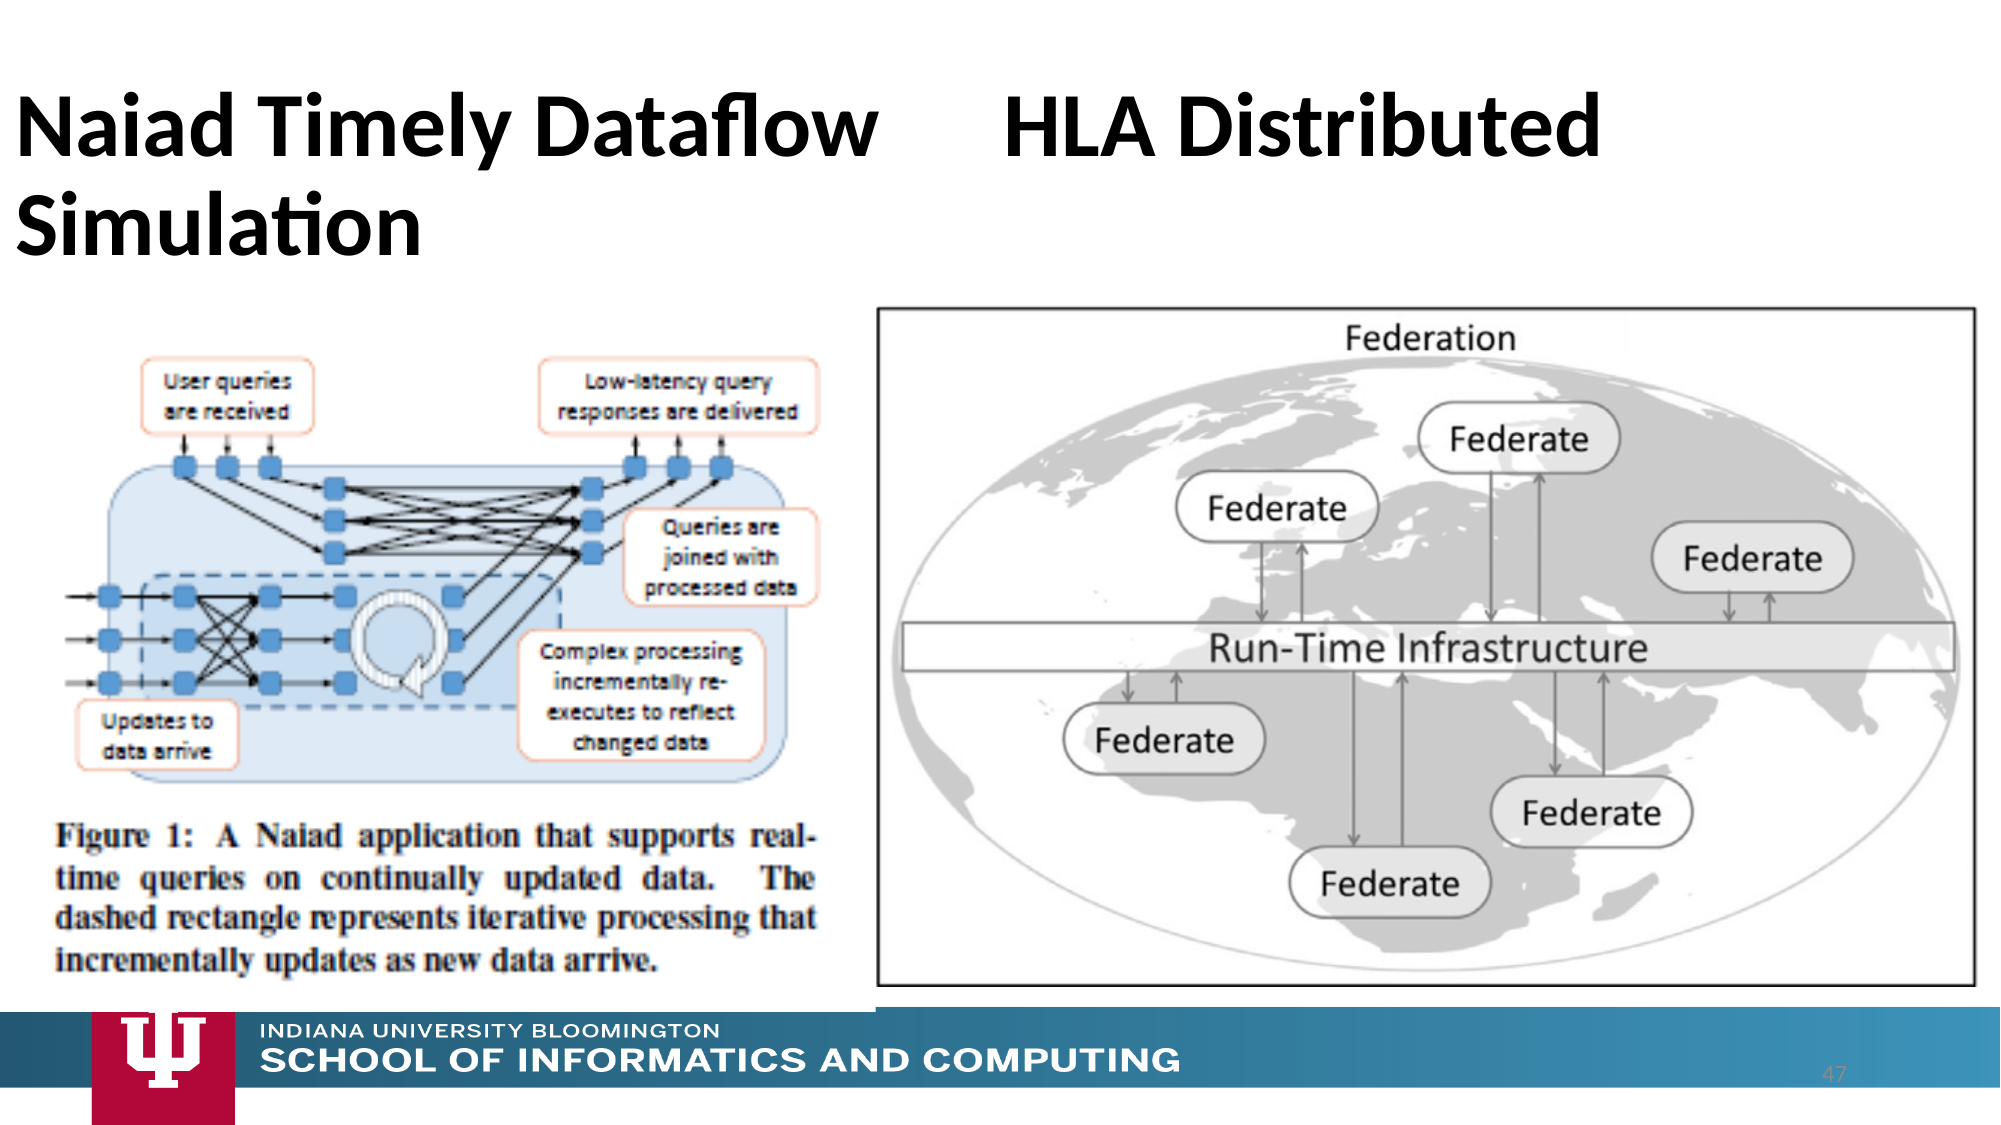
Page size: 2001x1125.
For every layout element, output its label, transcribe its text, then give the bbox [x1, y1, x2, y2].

slide_number 47 [1412, 1042, 1863, 1103]
title Naiad Timely Dataflow HLA Distributed Simulation [0, 67, 1978, 286]
picture [0, 304, 2000, 1125]
